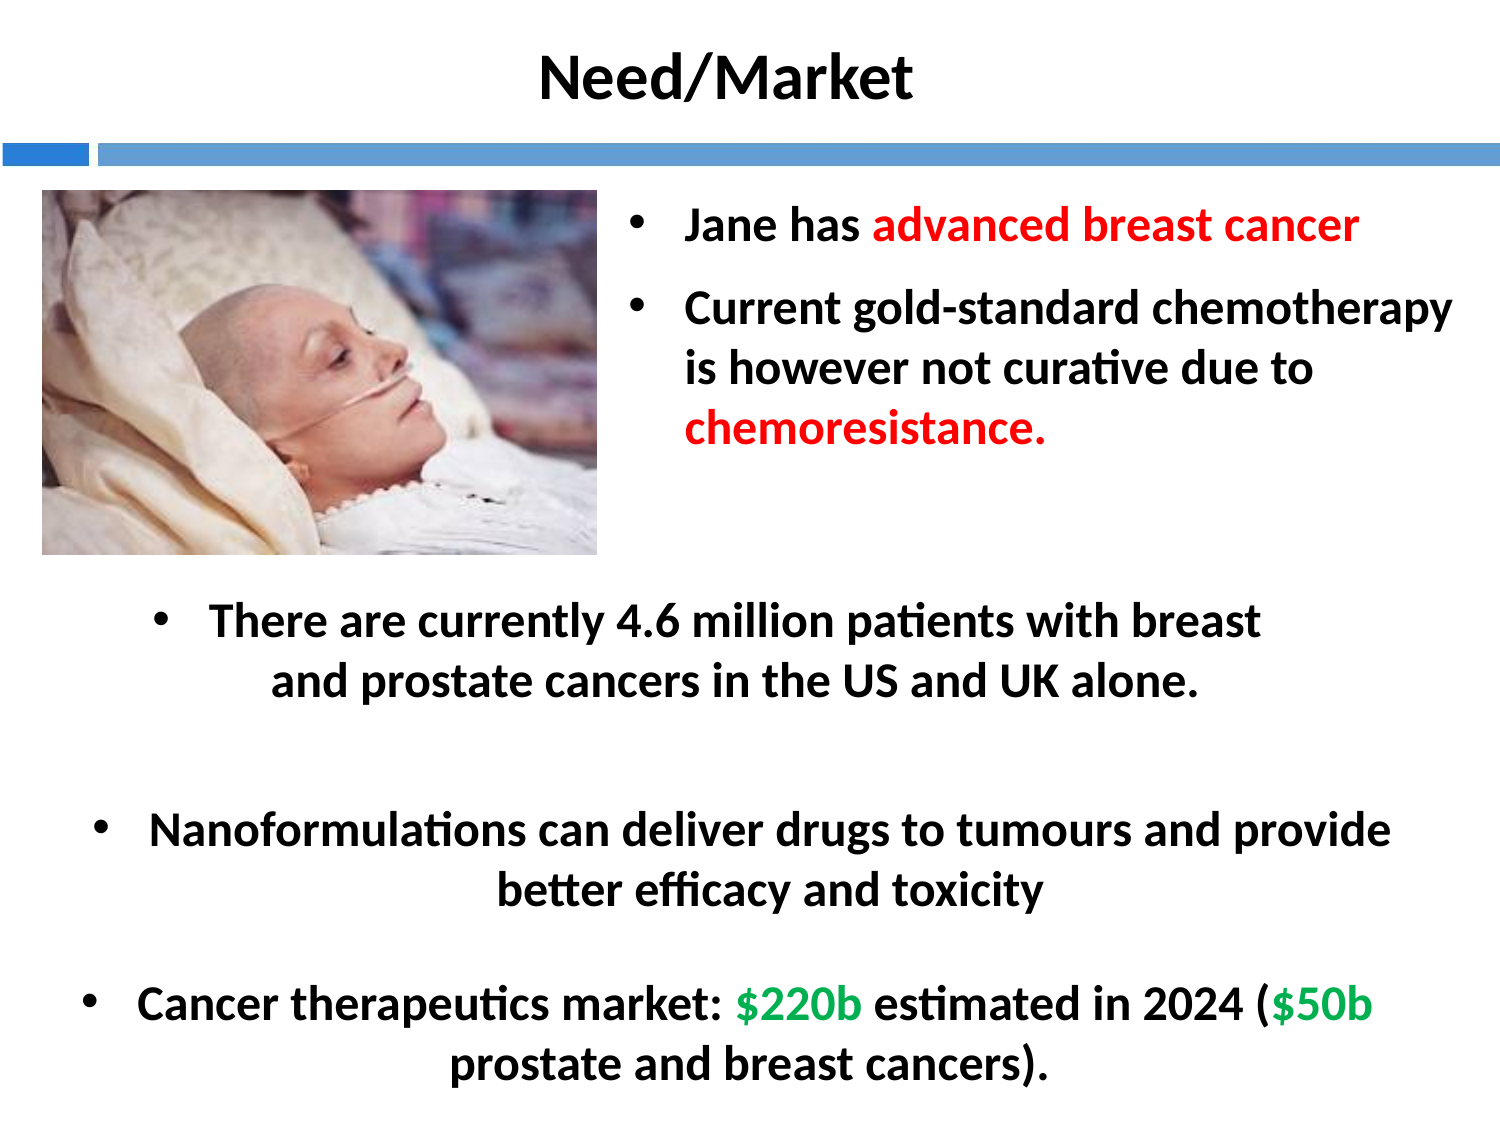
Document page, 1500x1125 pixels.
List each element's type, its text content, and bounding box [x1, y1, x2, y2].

text_box There are currently 4.6 million patients with breast and prostate cancers in the US and UK alone. [111, 580, 1303, 716]
text_box Current gold-standard chemotherapy is however not curative due to chemoresistance. [613, 267, 1487, 462]
text_box Cancer therapeutics market: $220b estimated in 2024 ($50b prostate and breast cancers). [0, 963, 1460, 1098]
text_box Jane has advanced breast cancer [613, 184, 1487, 259]
picture [42, 190, 597, 555]
text_box Need/Market [523, 25, 931, 121]
text_box Nanoformulations can deliver drugs to tumours and provide better efficacy and toxicity [16, 789, 1469, 925]
picture [2, 143, 1500, 170]
